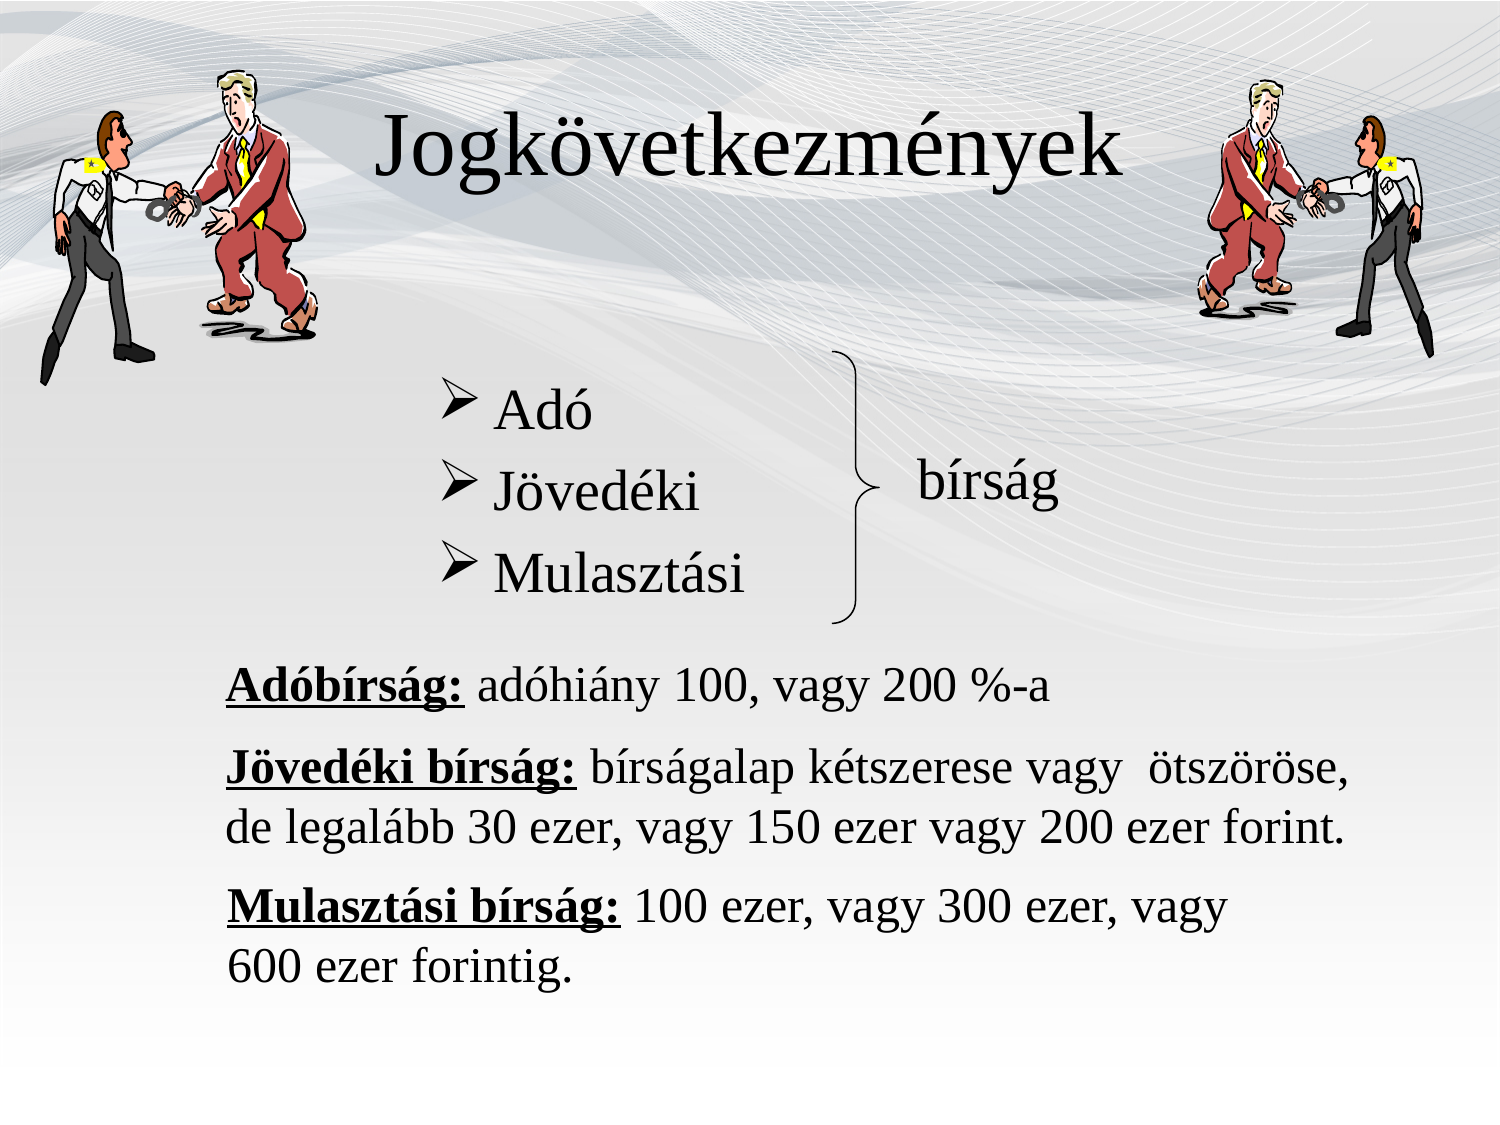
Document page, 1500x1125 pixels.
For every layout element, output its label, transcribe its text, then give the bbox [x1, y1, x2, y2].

text_box bírság [902, 433, 1174, 519]
picture [0, 1, 1500, 1125]
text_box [40, 69, 319, 386]
title Jogkövetkezmények [75, 45, 1425, 233]
list Adó Jövedéki Mulasztási [421, 363, 800, 624]
text_box Adóbírság: adóhiány 100, vagy 200 %-a [210, 644, 1149, 720]
text_box Mulasztási bírság: 100 ezer, vagy 300 ezer, vagy 600 ezer forintig. [212, 864, 1291, 1000]
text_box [1197, 79, 1434, 358]
text_box Jövedéki bírság: bírságalap kétszerese vagy ötszöröse, de legalább 30 ezer, vagy 150 ezer vagy 200 ezer forint. [210, 726, 1395, 862]
text_box [831, 351, 880, 624]
